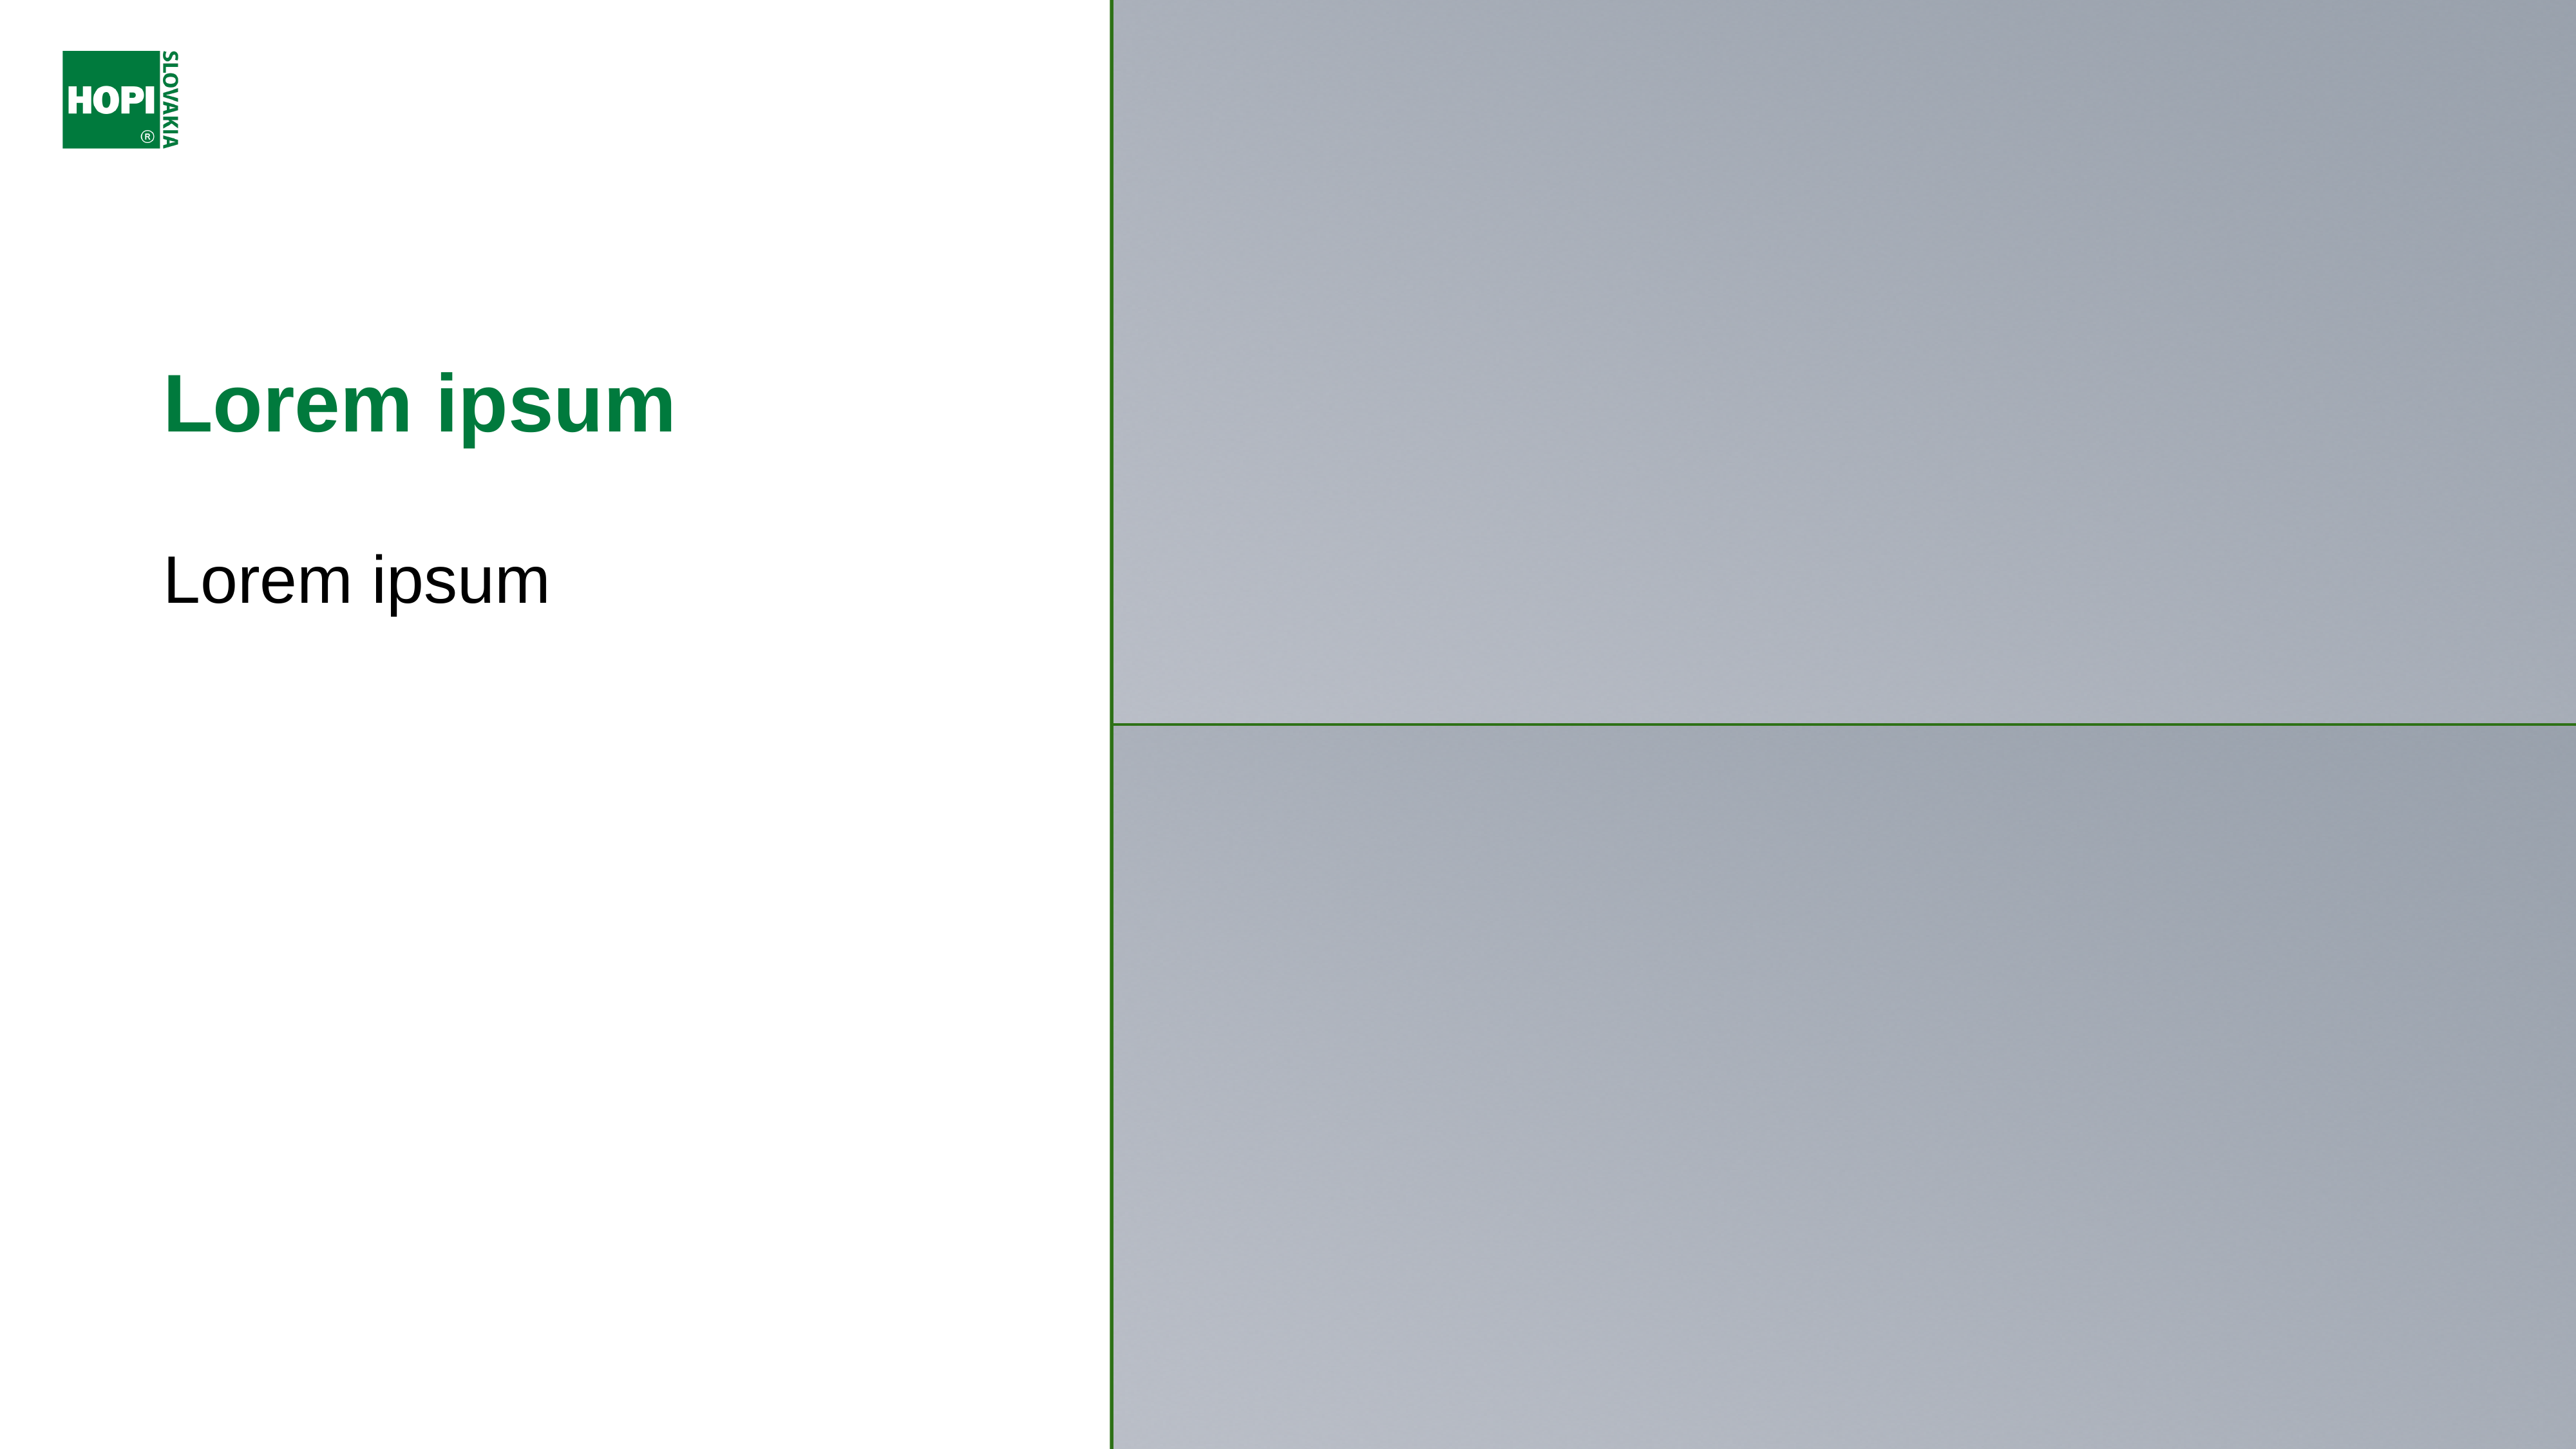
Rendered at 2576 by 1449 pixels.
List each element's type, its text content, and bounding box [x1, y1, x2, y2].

title Lorem ipsum [155, 245, 987, 457]
picture [1113, 726, 2576, 1449]
list Lorem ipsum [155, 527, 987, 1352]
picture [1113, 0, 2576, 723]
picture [62, 51, 178, 149]
